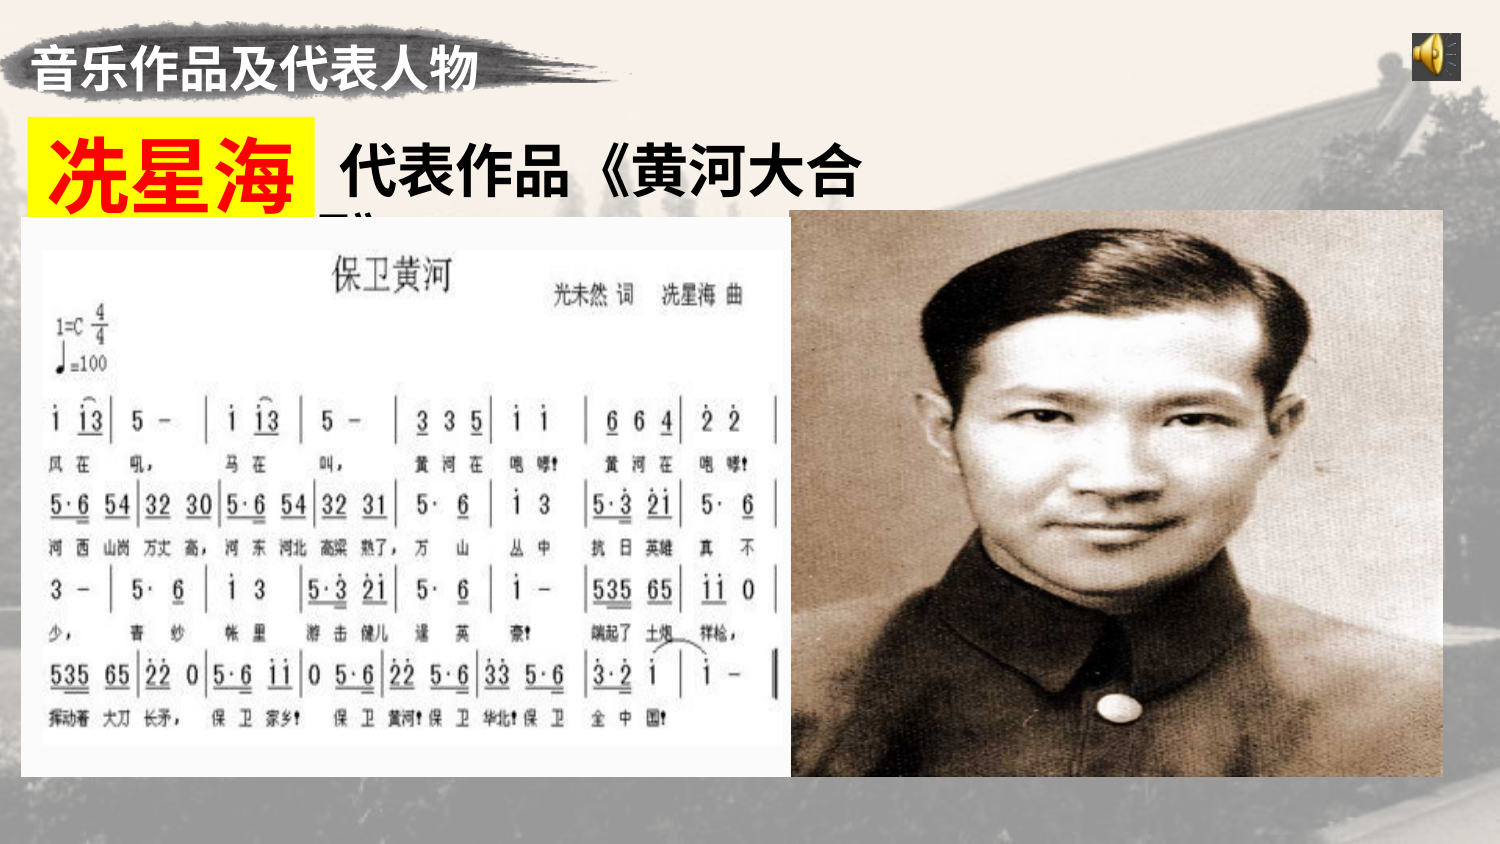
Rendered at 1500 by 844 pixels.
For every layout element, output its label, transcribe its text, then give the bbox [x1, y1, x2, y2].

picture [0, 19, 633, 105]
text_box 冼星海 [27, 116, 315, 215]
text_box 代表作品《黄河大合唱》 [280, 126, 987, 215]
picture [21, 210, 1443, 777]
picture [1411, 31, 1462, 83]
